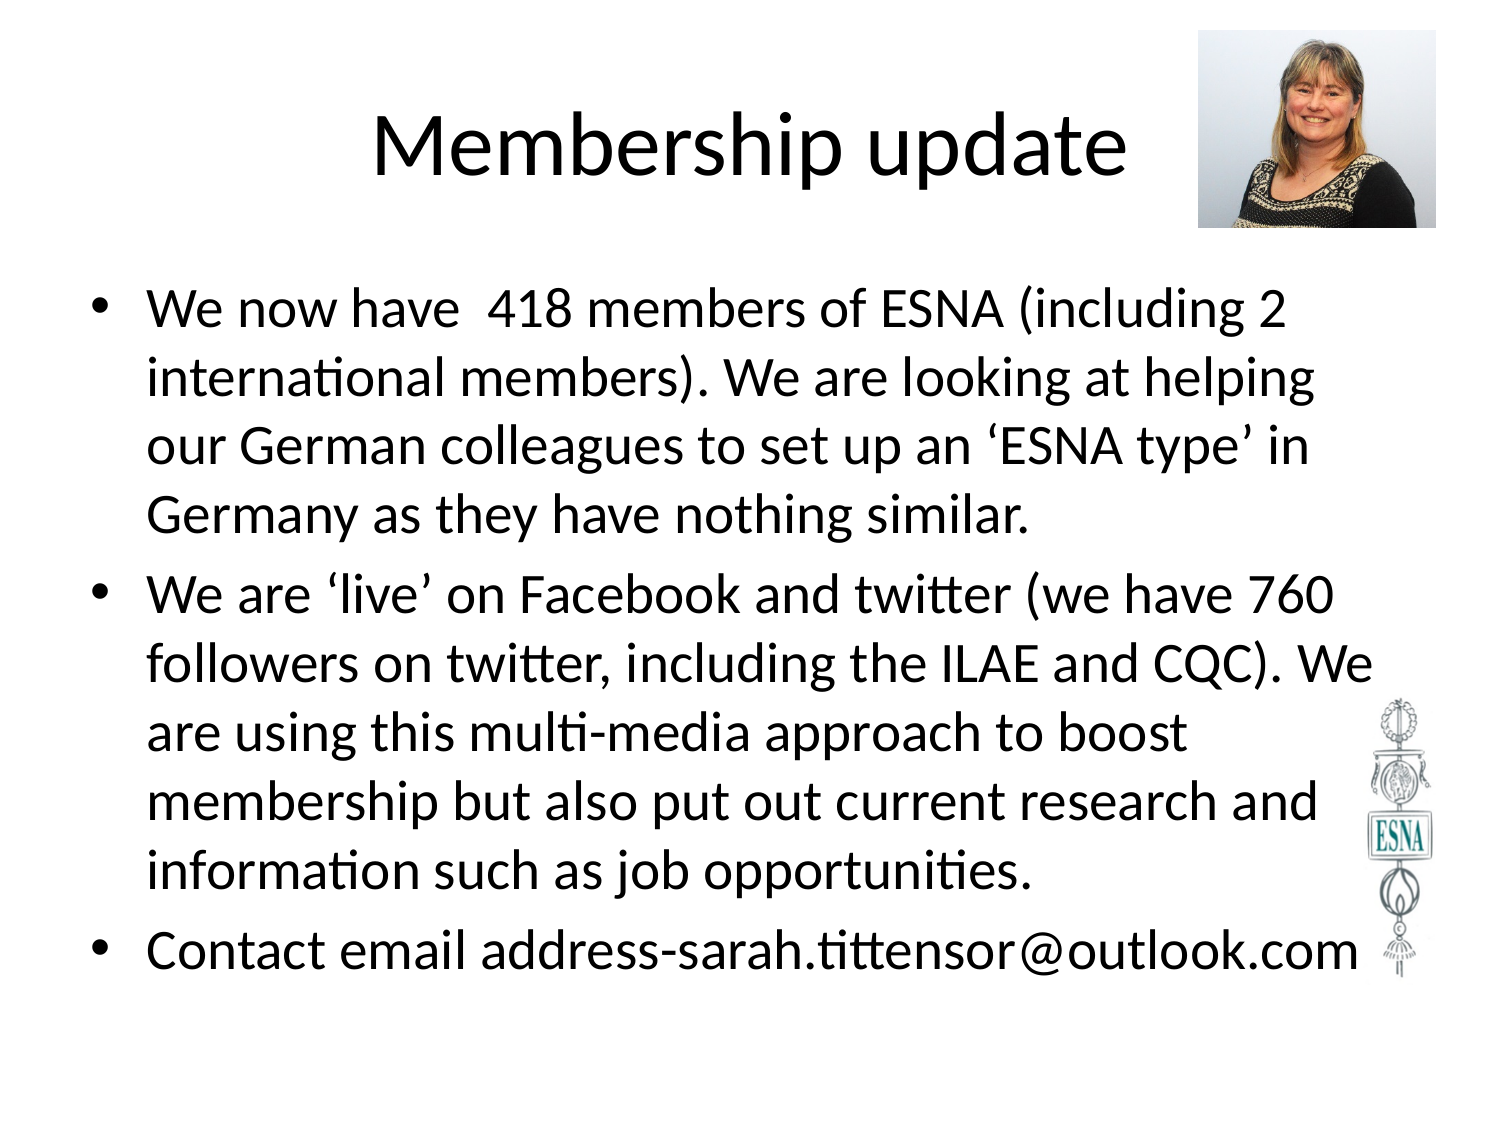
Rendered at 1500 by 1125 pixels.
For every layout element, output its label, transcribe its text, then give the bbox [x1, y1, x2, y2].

picture [1198, 30, 1436, 228]
title Membership update [75, 45, 1195, 233]
picture [1363, 689, 1436, 985]
list We now have 418 members of ESNA (including 2 international members). We are looking at helping our German colleagues to set up an ‘ESNA type’ in Germany as they have nothing similar. We are ‘live’ on Facebook and twitter (we have 760 followers on twitter, including the ILAE and CQC). We are using this multi-media approach to boost membership but also put out current research and information such as job opportunities. Contact email address-sarah.tittensor@outlook.com [75, 262, 1425, 1005]
